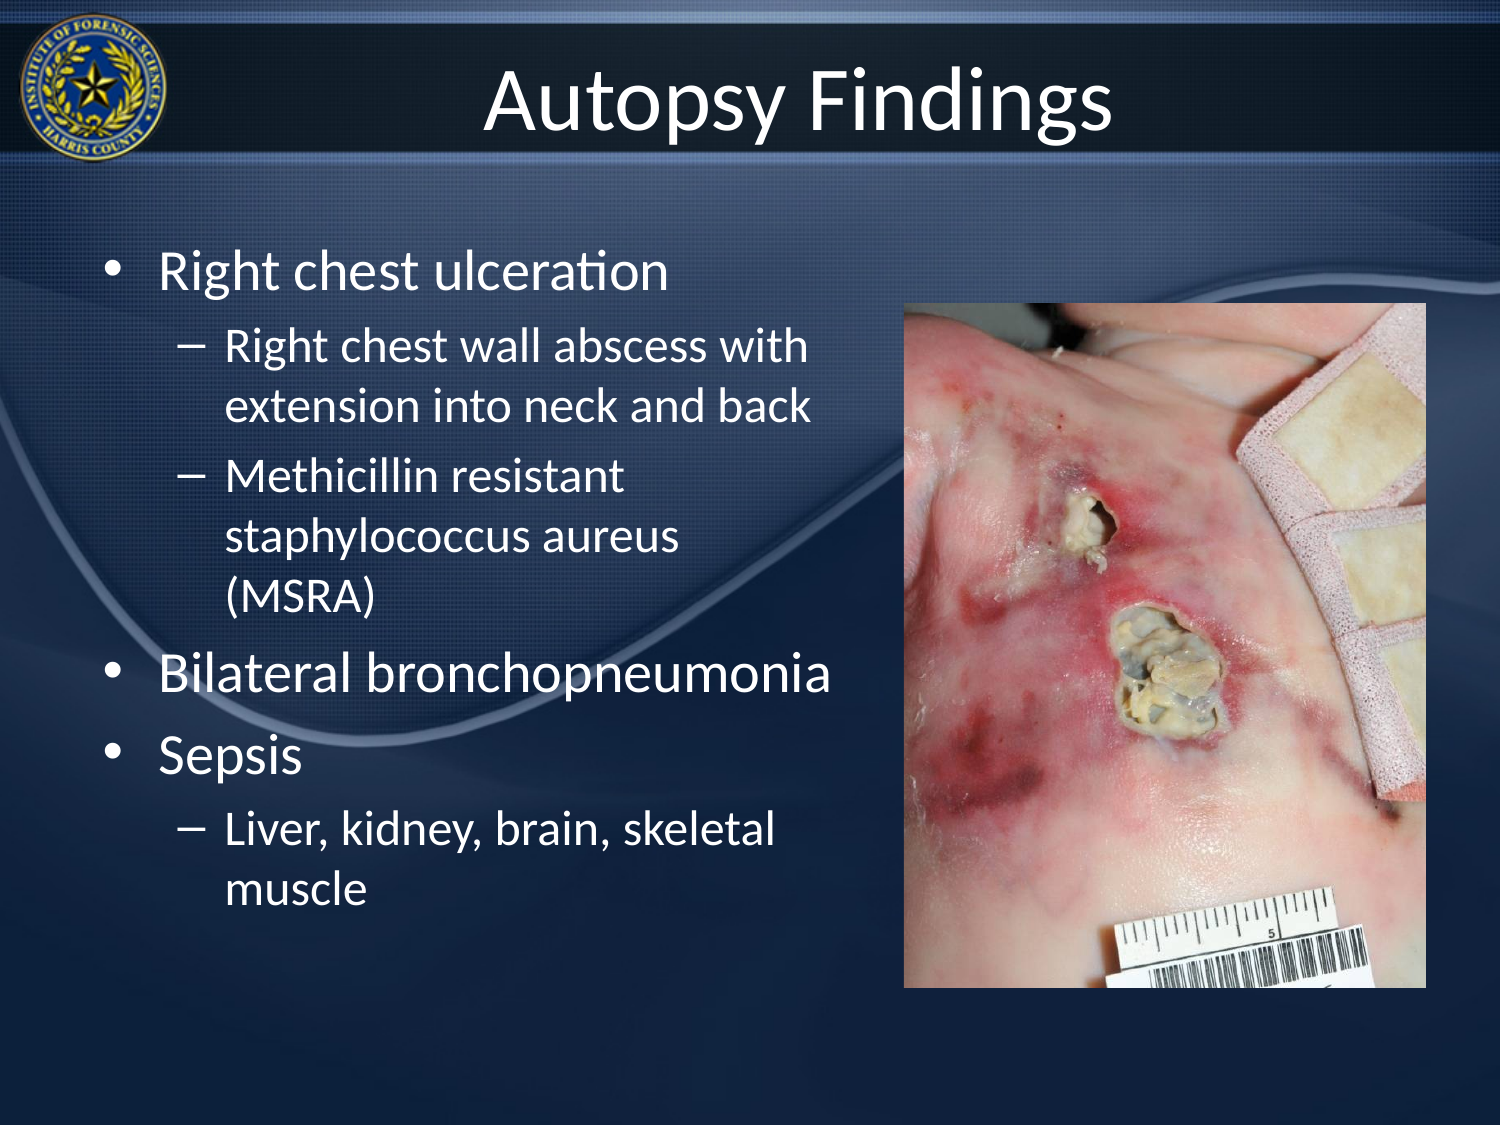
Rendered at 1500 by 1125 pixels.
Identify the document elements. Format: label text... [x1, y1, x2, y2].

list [903, 302, 1438, 988]
title Autopsy Findings [124, 0, 1476, 188]
list Right chest ulceration Right chest wall abscess with extension into neck and back Methicillin resistant staphylococcus aureus (MSRA) Bilateral bronchopneumonia Sepsis Liver, kidney, brain, skeletal muscle [87, 224, 851, 1026]
picture [0, 0, 1500, 1125]
